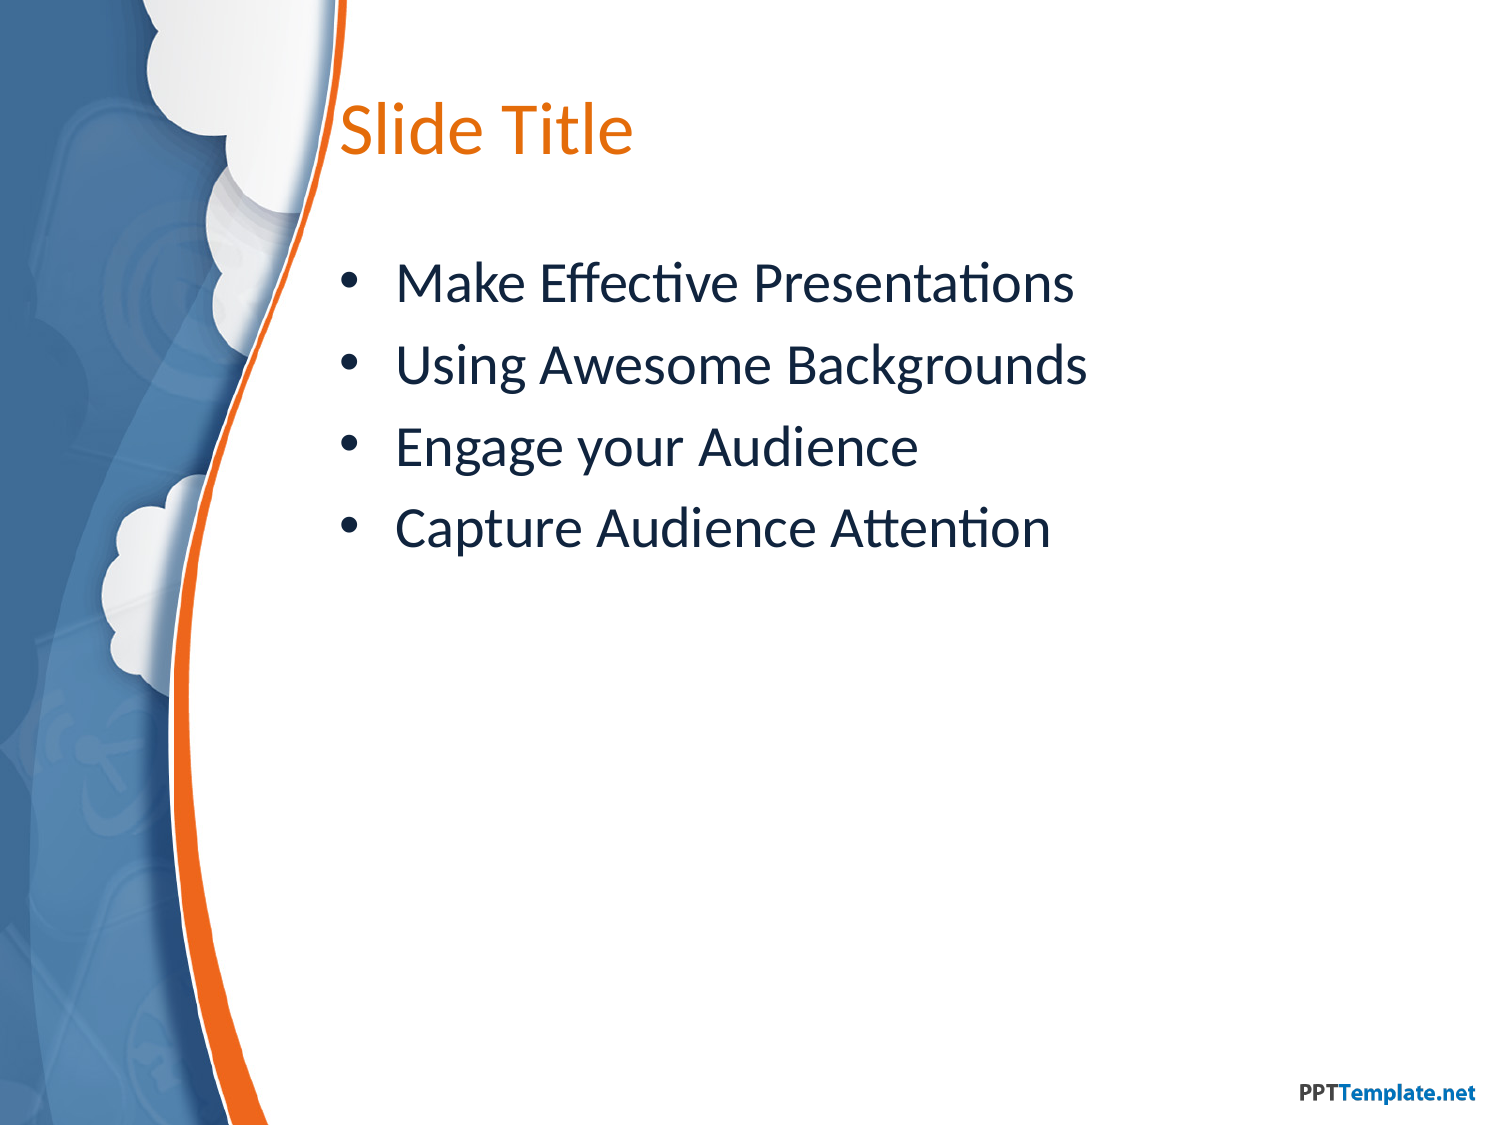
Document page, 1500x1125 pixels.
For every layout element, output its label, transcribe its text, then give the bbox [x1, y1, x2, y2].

list Make Effective Presentations Using Awesome Backgrounds Engage your Audience Capture Audience Attention [324, 236, 1452, 1014]
title Slide Title [324, 61, 1452, 187]
picture [0, 0, 1500, 1125]
